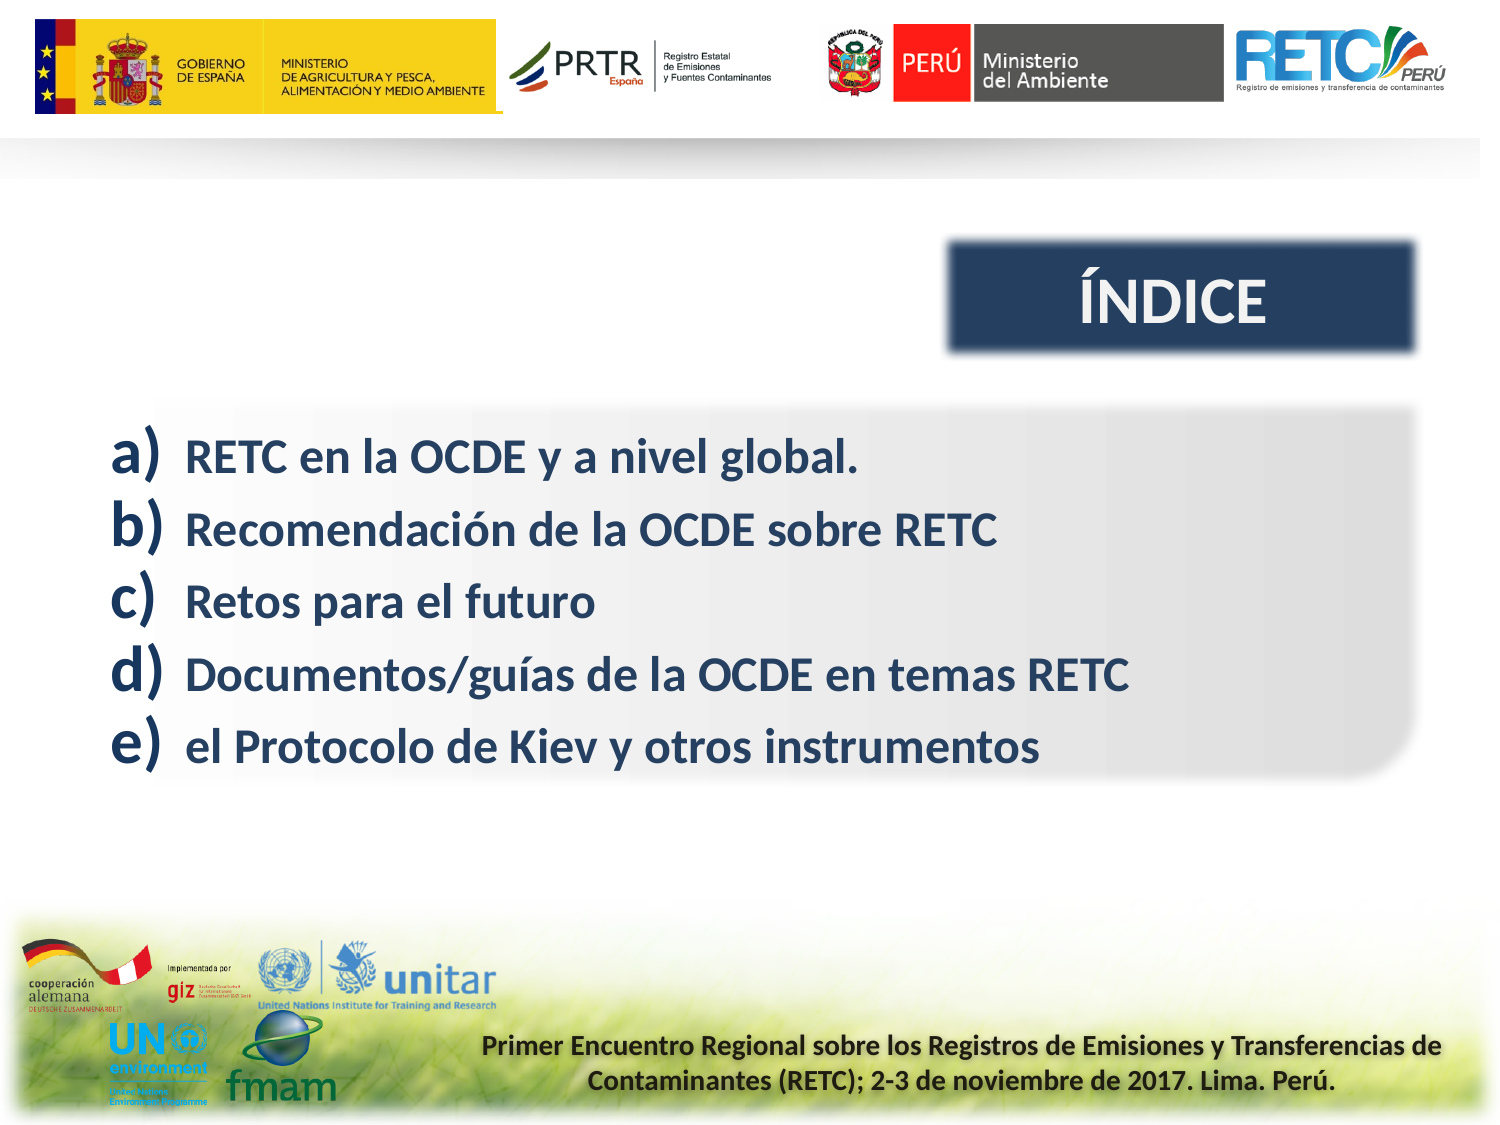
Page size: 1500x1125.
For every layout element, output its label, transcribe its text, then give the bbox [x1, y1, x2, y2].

picture [17, 928, 1472, 1106]
picture [820, 19, 1453, 106]
table_cell Mexico [93, 413, 1409, 773]
text_box RETC en la OCDE y a nivel global. Recomendación de la OCDE sobre RETC Retos para el futuro Documentos/guías de la OCDE en temas RETC el Protocolo de Kiev y otros instrumentos [96, 416, 1406, 770]
text_box ÍNDICE [956, 249, 1407, 345]
table_cell www.ust.is [25, 923, 1477, 1102]
picture [0, 19, 1480, 179]
